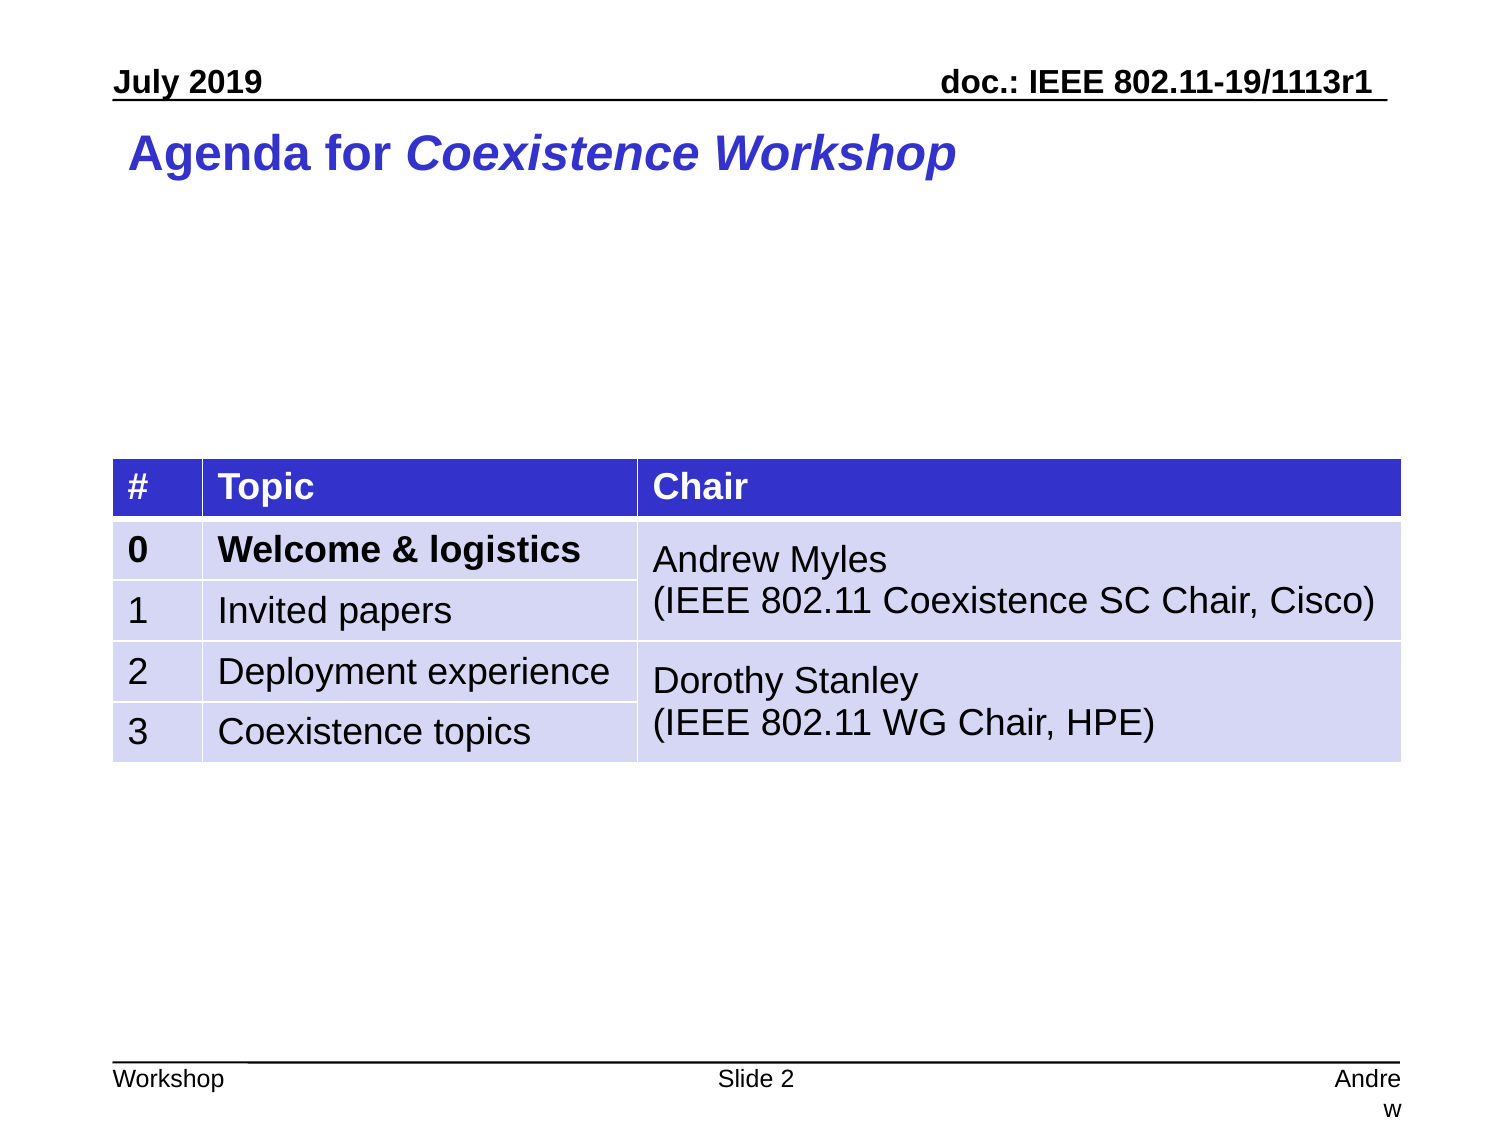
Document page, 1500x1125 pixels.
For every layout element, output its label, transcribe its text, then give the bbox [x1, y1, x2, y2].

title Agenda for Coexistence Workshop [112, 112, 1388, 288]
table_cell Dorothy Stanley (IEEE 802.11 WG Chair, HPE) [638, 642, 1401, 762]
table_cell Deployment experience [203, 642, 637, 701]
table_header # [113, 459, 202, 516]
table_cell Welcome & logistics [203, 522, 637, 579]
footer Andrew Myles, Cisco [1320, 1061, 1402, 1093]
table_cell 3 [113, 703, 202, 762]
table_cell Invited papers [203, 581, 637, 640]
slide_number Slide 2 [709, 1061, 803, 1093]
table_header Topic [203, 459, 637, 516]
table_cell 0 [113, 522, 202, 579]
table_cell 1 [113, 581, 202, 640]
table_cell 2 [113, 642, 202, 701]
table_cell Coexistence topics [203, 703, 637, 762]
table_cell Andrew Myles (IEEE 802.11 Coexistence SC Chair, Cisco) [638, 522, 1401, 640]
table_header Chair [638, 459, 1401, 516]
